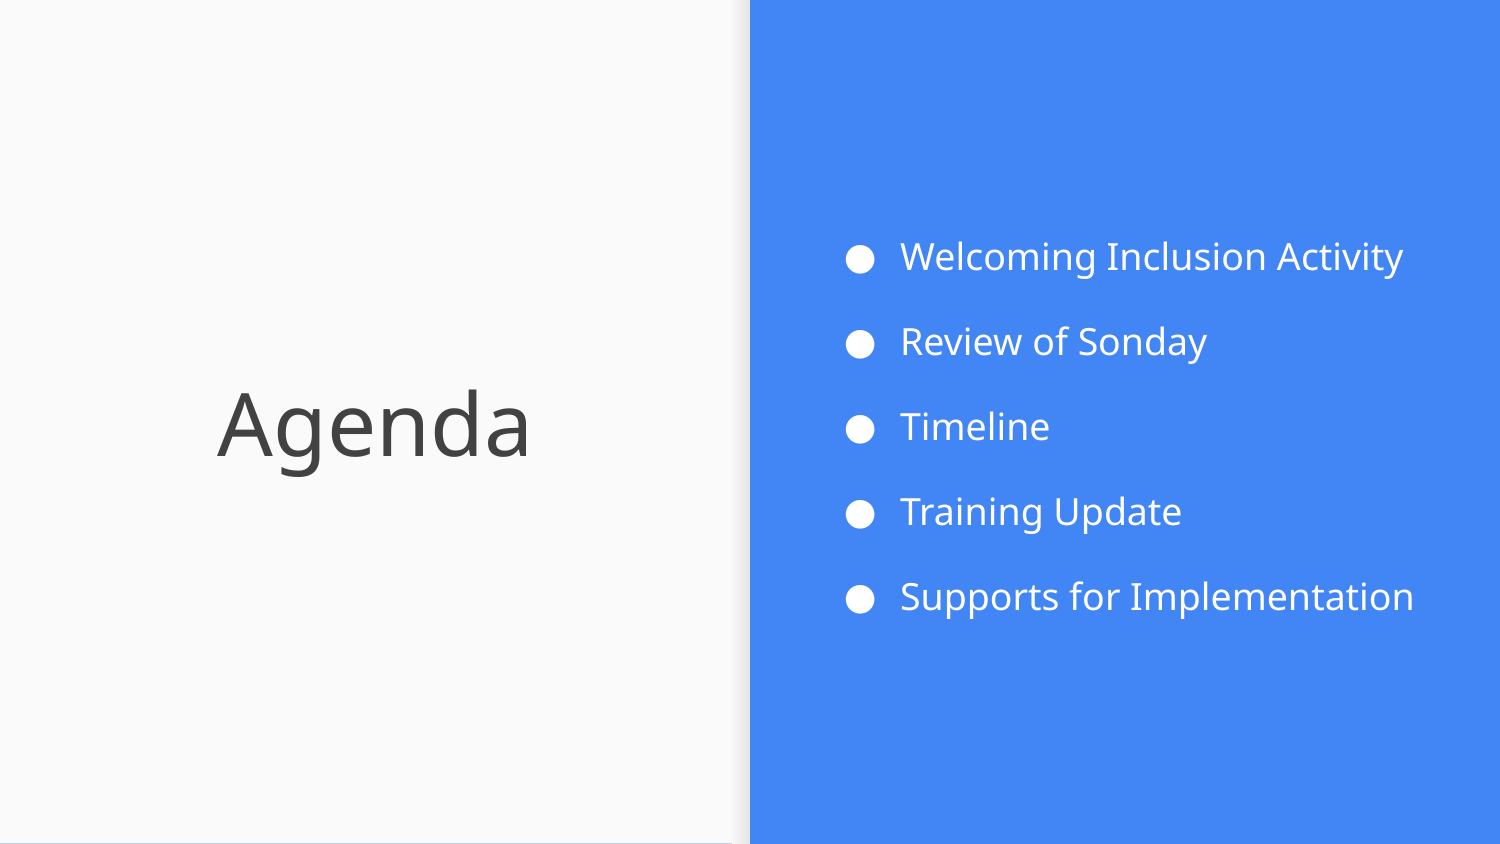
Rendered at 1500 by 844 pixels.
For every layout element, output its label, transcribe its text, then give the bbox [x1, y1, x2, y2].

list Welcoming Inclusion Activity Review of Sonday Timeline Training Update Supports for Implementation [810, 118, 1440, 725]
title Agenda [43, 281, 708, 562]
